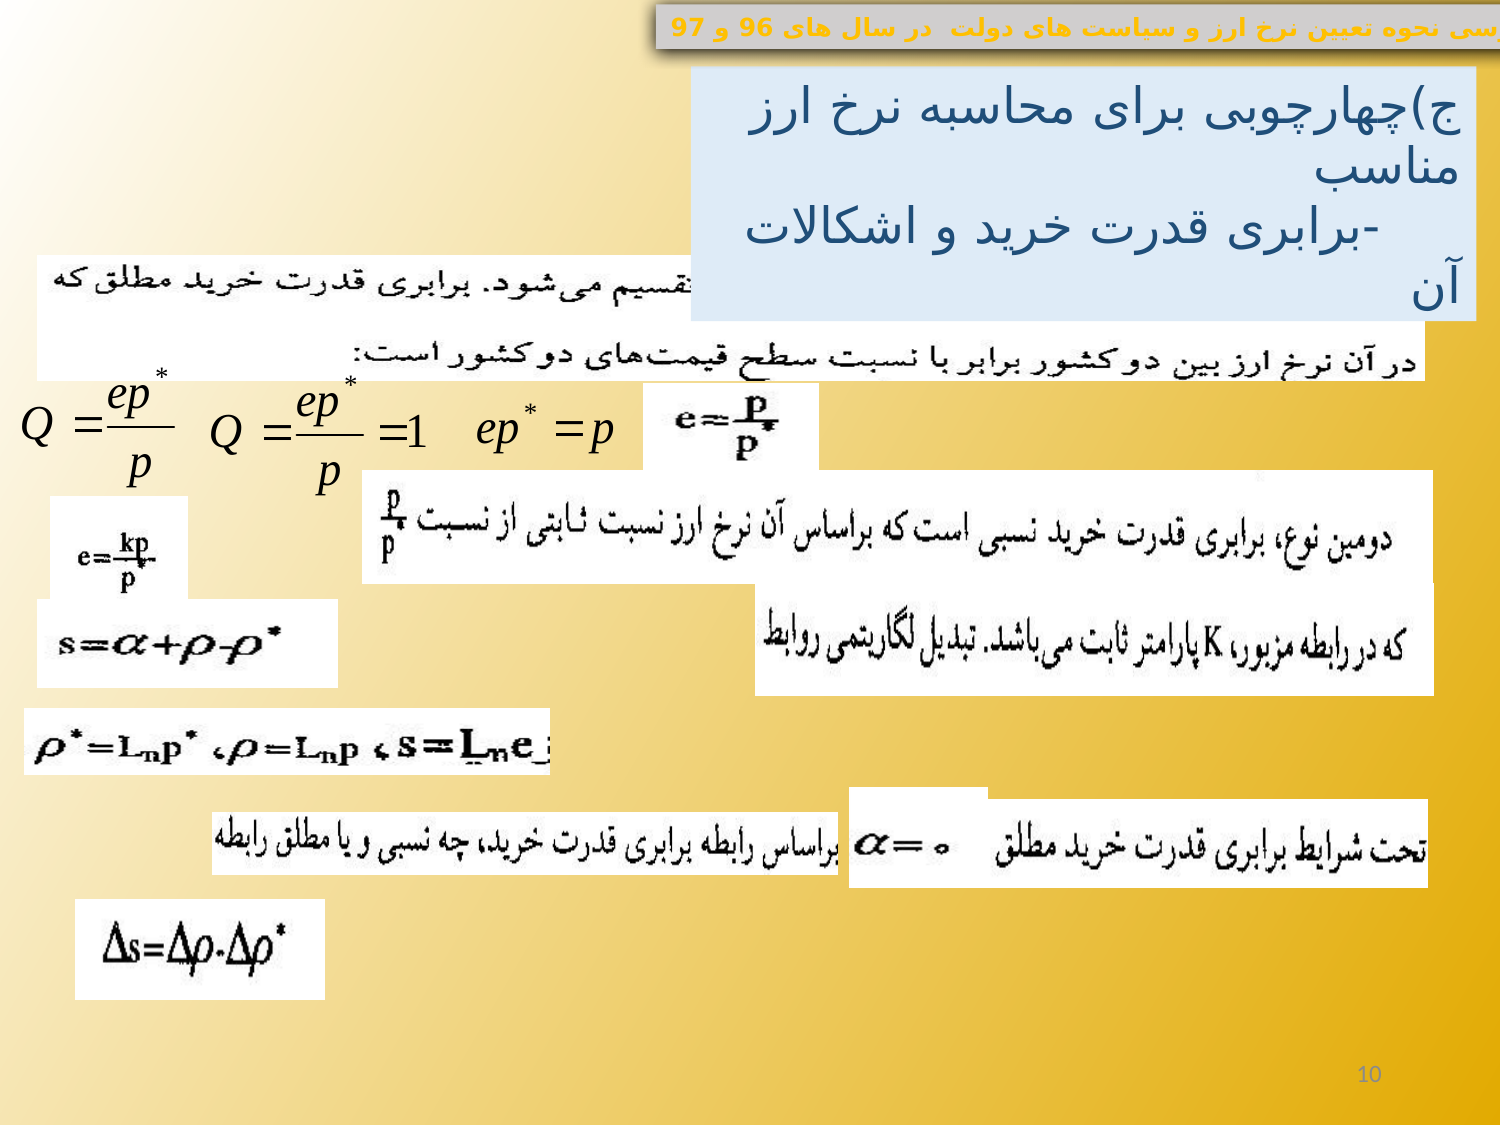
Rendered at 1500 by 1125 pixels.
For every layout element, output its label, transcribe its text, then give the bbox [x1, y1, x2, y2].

picture [37, 496, 338, 688]
picture [849, 787, 1428, 888]
text_box بررسی نحوه تعیین نرخ ارز و سیاست های دولت در سال های 96 و 97 [655, 4, 1500, 49]
slide_number 10 [1059, 1042, 1397, 1103]
picture [212, 812, 838, 875]
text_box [17, 354, 185, 497]
text_box ج)چهارچوبی برای محاسبه نرخ ارز مناسب -برابری قدرت خرید و اشکالات آن [690, 66, 1477, 322]
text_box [206, 361, 432, 504]
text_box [472, 391, 628, 465]
picture [24, 708, 550, 775]
picture [74, 899, 325, 1000]
picture [37, 196, 1425, 381]
picture [362, 383, 1434, 696]
